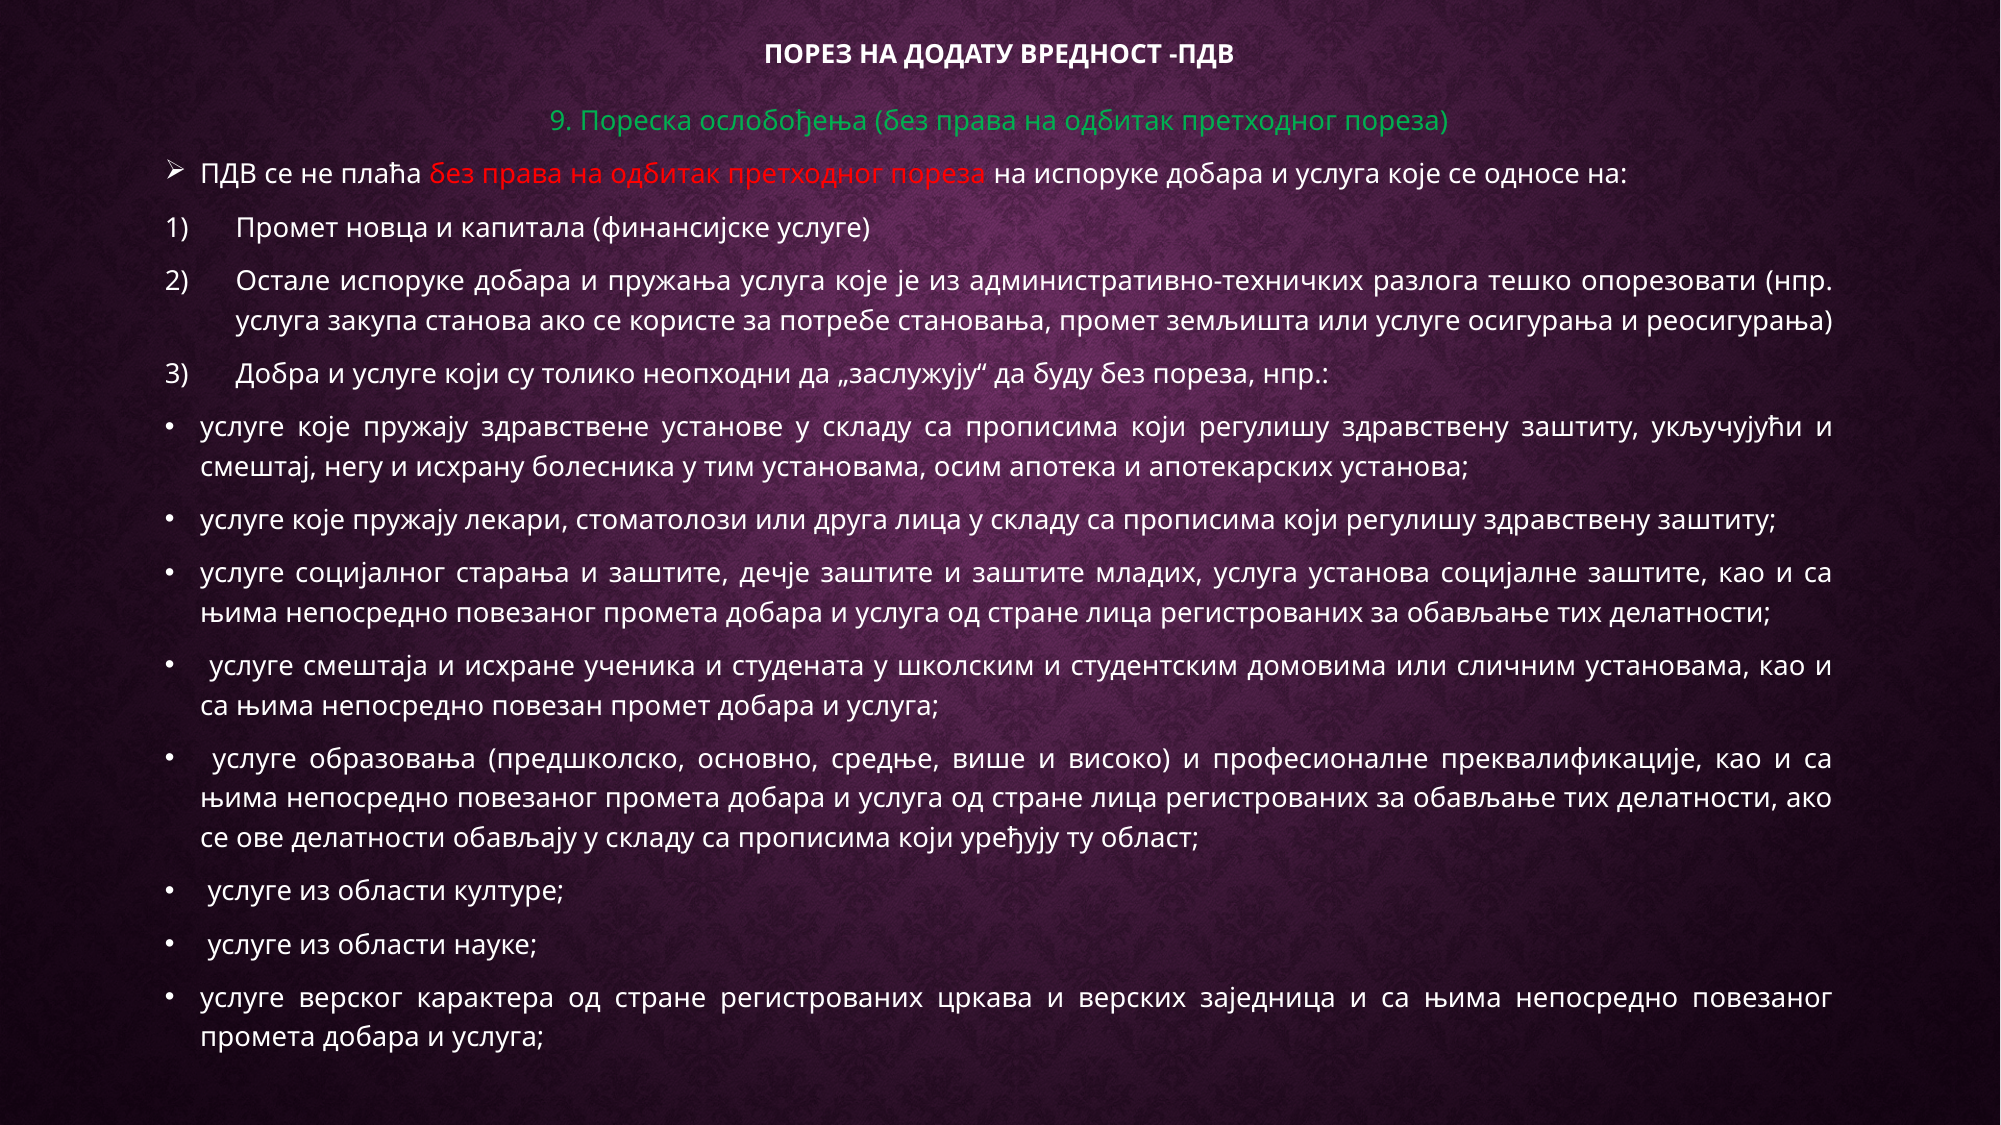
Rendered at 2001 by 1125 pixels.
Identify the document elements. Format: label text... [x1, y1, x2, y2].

list 9. Пореска ослобођења (без права на одбитак претходног пореза) ПДВ се не плаћа без права на одбитак претходног пореза на испоруке добара и услуга које се односе на: Промет новца и капитала (финансијске услуге) Остале испоруке добара и пружања услуга које је из административно-техничких разлога тешко опорезовати (нпр. услуга закупа станова ако се користе за потребе становања, промет земљишта или услуге осигурања и реосигурања) Добра и услуге који су толико неопходни да „заслужују“ да буду без пореза, нпр.: услуге које пружају здравствене установе у складу са прописима који регулишу здравствену заштиту, укључујући и смештај, негу и исхрану болесника у тим установама, осим апотека и апотекарских установа; услуге које пружају лекари, стоматолози или друга лица у складу са прописима који регулишу здравствену заштиту; услуге социјалног старања и заштите, дечје заштите и заштите младих, услуга установа социјалне заштите, као и са њима непосредно повезаног промета добара и услуга од стране лица регистрованих за обављање тих делатности; услуге смештаја и исхране ученика и студената у школским и студентским домовима или сличним установама, као и са њима непосредно повезан промет добара и услуга; услуге образовања (предшколско, основно, средње, више и високо) и професионалне преквалификације, као и са њима непосредно повезаног промета добара и услуга од стране лица регистрованих за обављање тих делатности, ако се ове делатности обављају у складу са прописима који уређују ту област; услуге из области културе; услуге из области науке; услуге верског карактера од стране регистрованих цркава и верских заједница и са њима непосредно повезаног промета добара и услуга; [149, 89, 1849, 1082]
title Порез на додату вредност -ПДВ [149, 33, 1849, 77]
